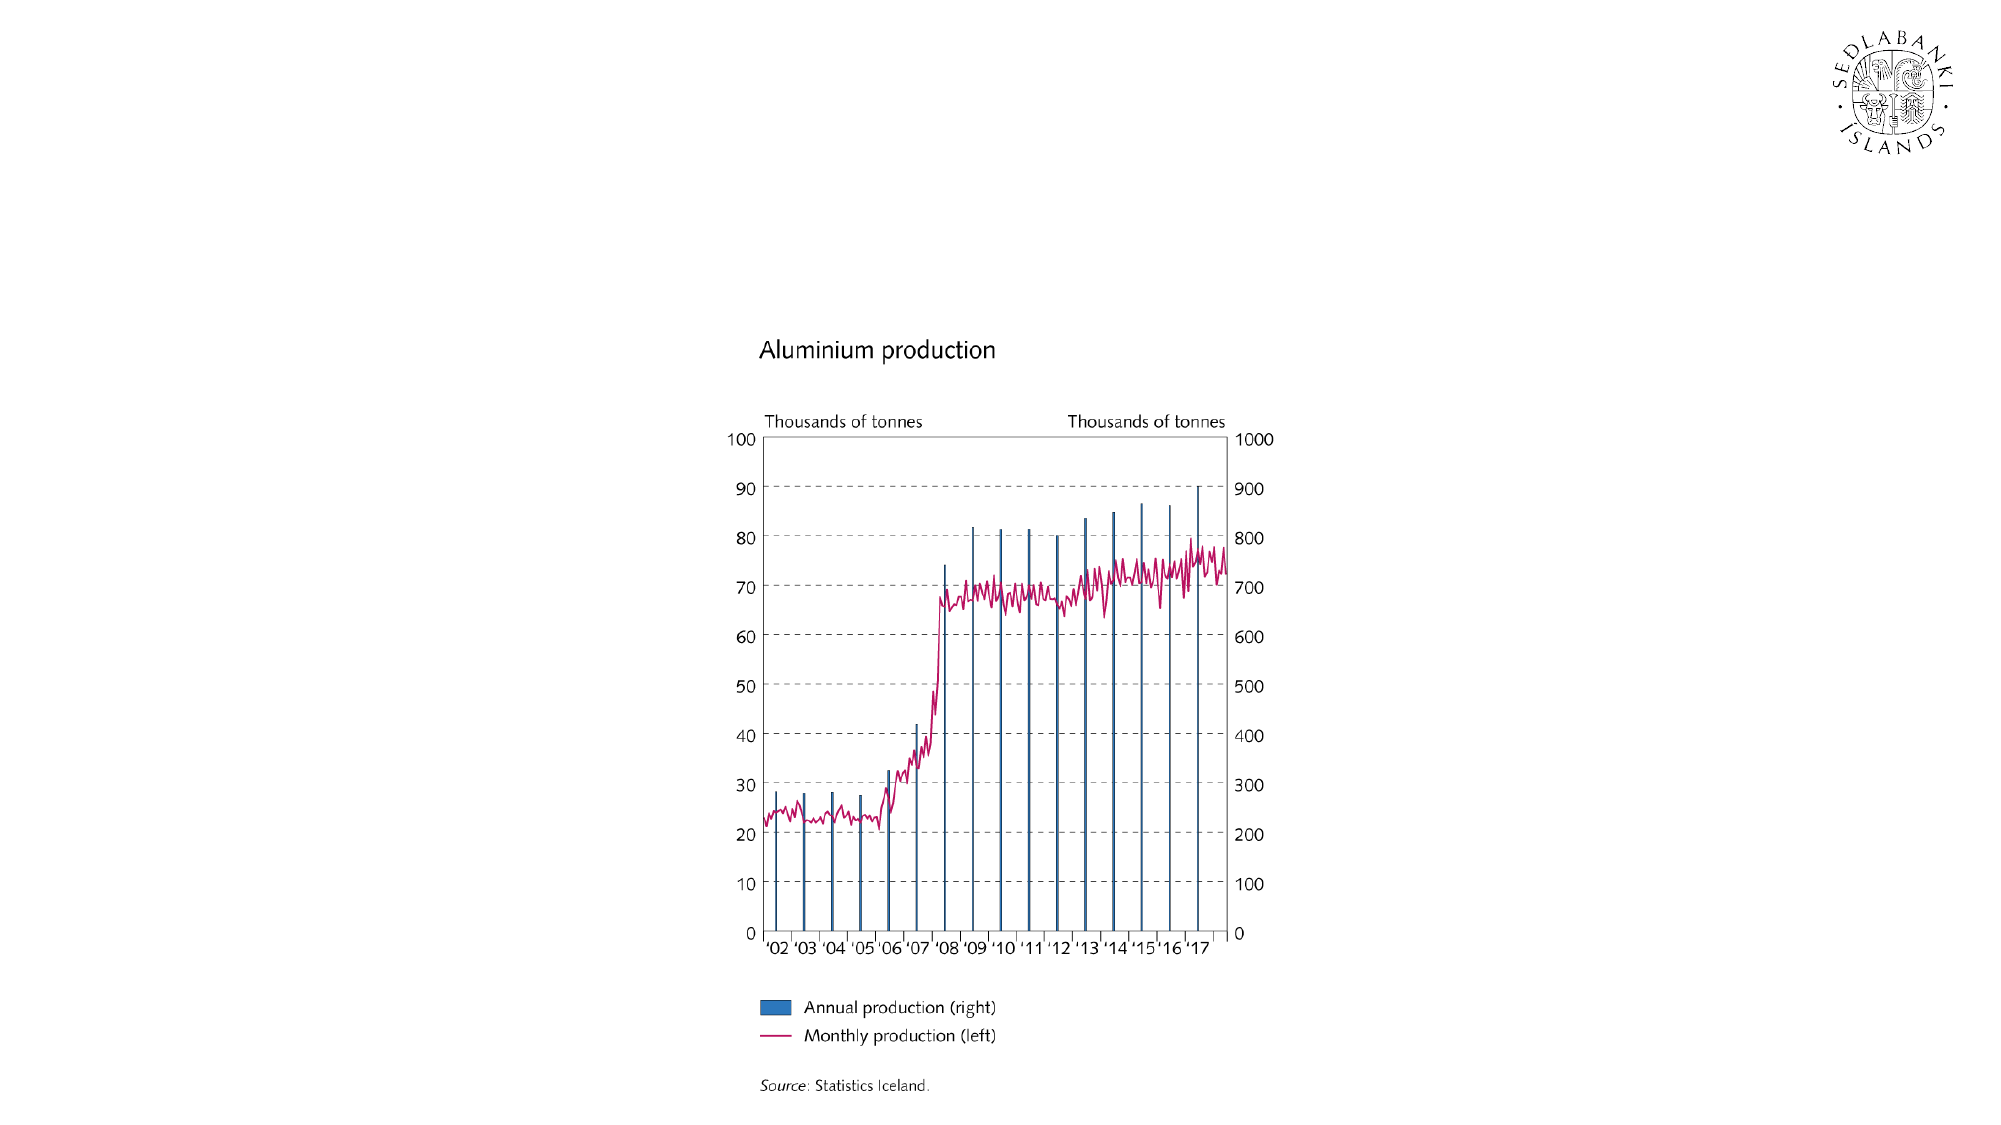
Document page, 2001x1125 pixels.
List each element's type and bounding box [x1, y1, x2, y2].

list [726, 299, 1274, 1095]
picture [1830, 29, 1955, 160]
